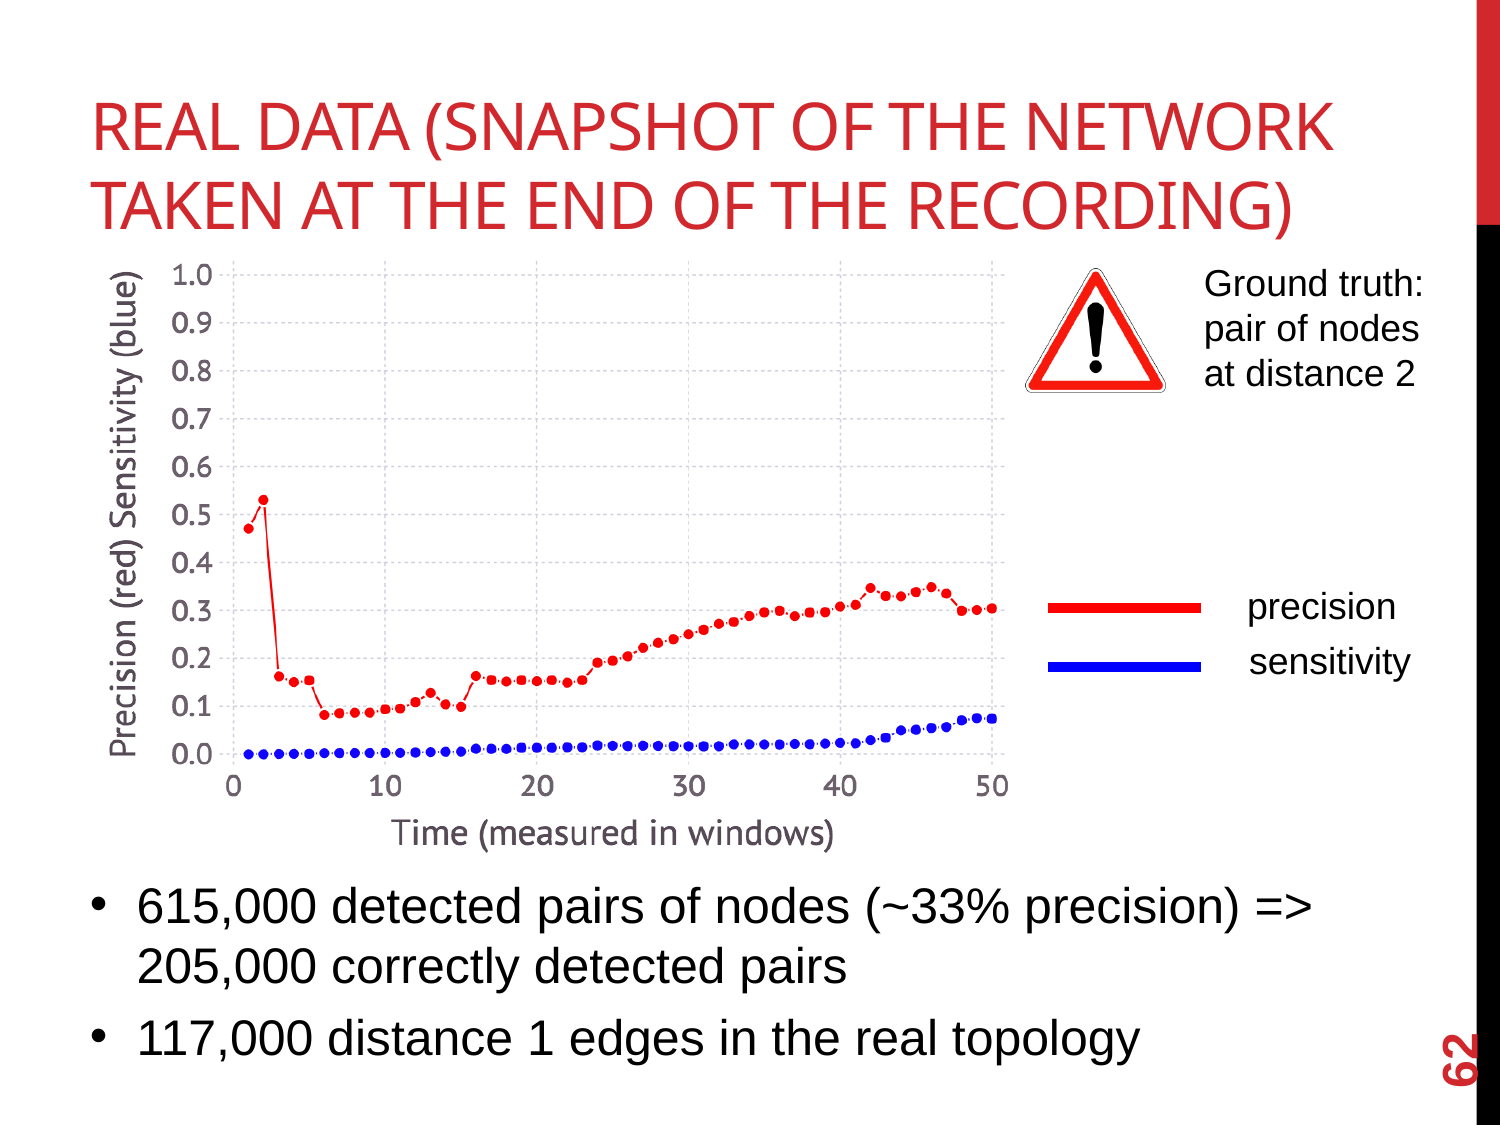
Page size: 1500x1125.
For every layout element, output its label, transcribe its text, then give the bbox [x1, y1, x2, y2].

text_box 117,000 distance 1 edges in the real topology [74, 998, 1235, 1073]
text_box Ground truth: pair of nodes at distance 2 [1189, 251, 1472, 402]
text_box 615,000 detected pairs of nodes (~33% precision) => 205,000 correctly detected pairs [74, 865, 1348, 1001]
title Real Data (snapshot of the network taken at the end of the recording) [75, 25, 1428, 250]
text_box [1047, 573, 1429, 691]
slide_number 62 [1427, 887, 1488, 1104]
picture [65, 229, 1167, 888]
